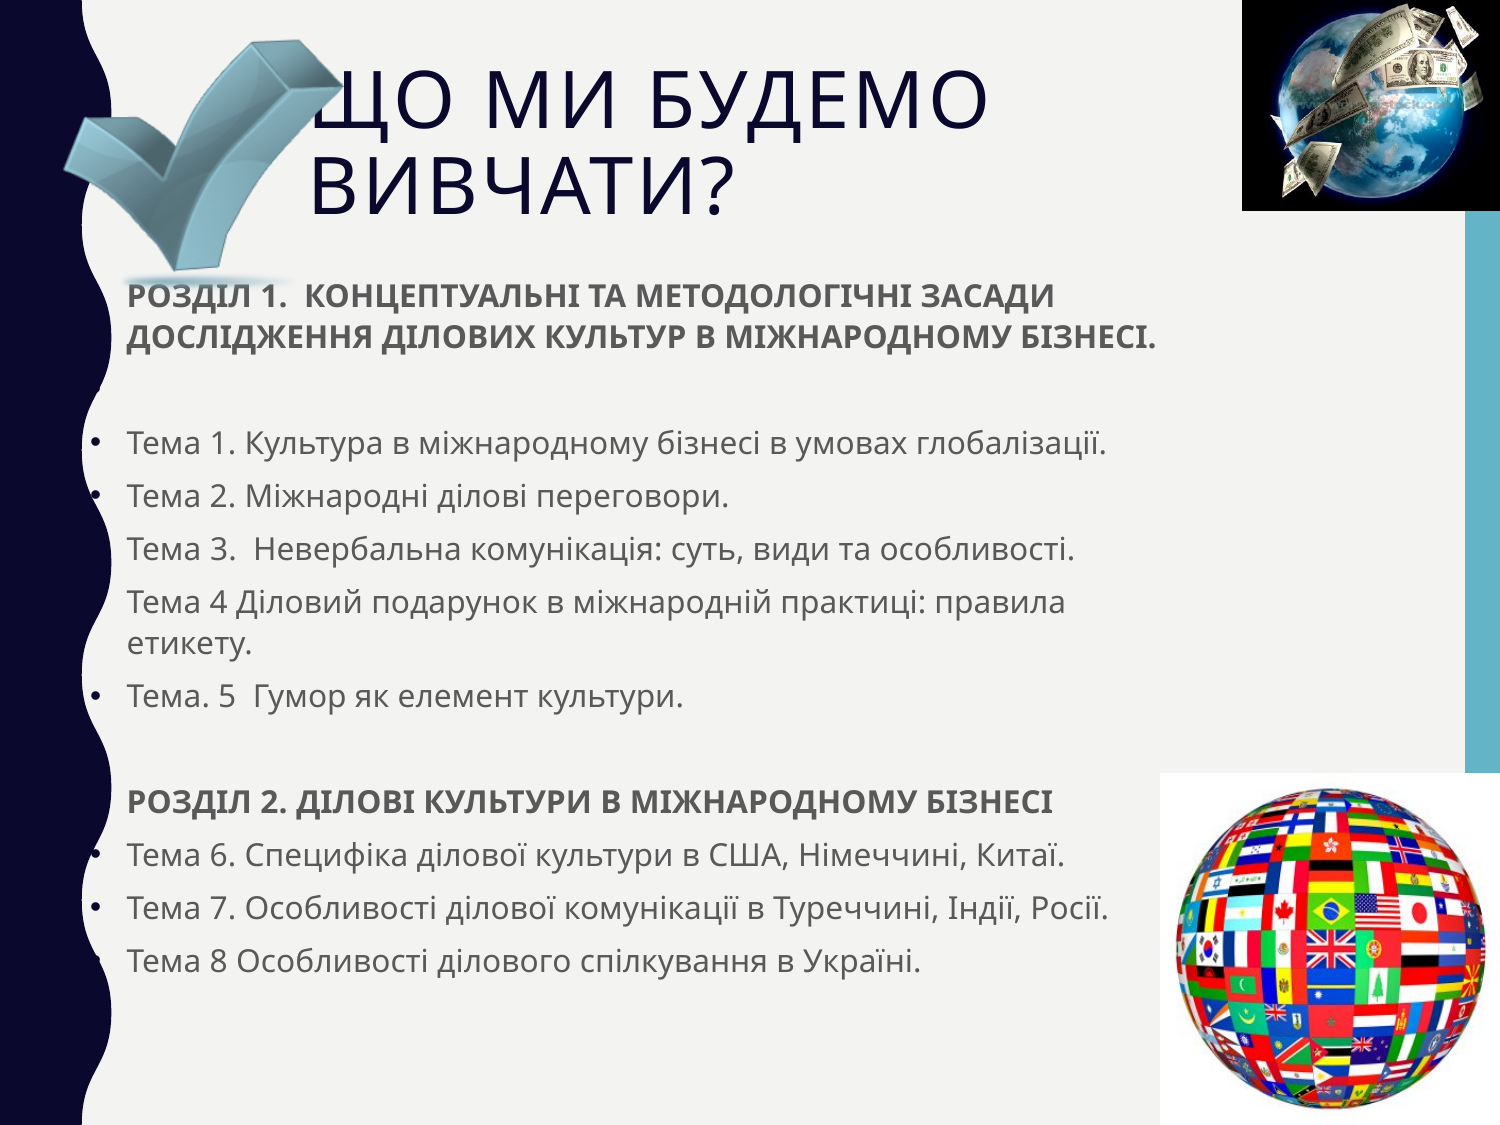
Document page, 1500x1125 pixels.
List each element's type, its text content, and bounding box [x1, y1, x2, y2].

list РОЗДІЛ 1. КОНЦЕПТУАЛЬНІ ТА МЕТОДОЛОГІЧНІ ЗАСАДИ ДОСЛІДЖЕННЯ ДІЛОВИХ КУЛЬТУР В МІЖНАРОДНОМУ БІЗНЕСІ. Тема 1. Культура в міжнародному бізнесі в умовах глобалізації. Тема 2. Міжнародні ділові переговори. Тема 3. Невербальна комунікація: суть, види та особливості. Тема 4 Діловий подарунок в міжнародній практиці: правила етикету. Тема. 5 Гумор як елемент культури. РОЗДІЛ 2. ДІЛОВІ КУЛЬТУРИ В МІЖНАРОДНОМУ БІЗНЕСІ Тема 6. Специфіка ділової культури в США, Німеччині, Китаї. Тема 7. Особливості ділової комунікації в Туреччині, Індії, Росії. Тема 8 Особливості ділового спілкування в Україні. [75, 264, 1184, 1008]
title Що ми будемо вивчати? [368, 52, 1263, 240]
picture [1242, 0, 1500, 211]
picture [23, 0, 368, 333]
picture [1160, 773, 1500, 1125]
